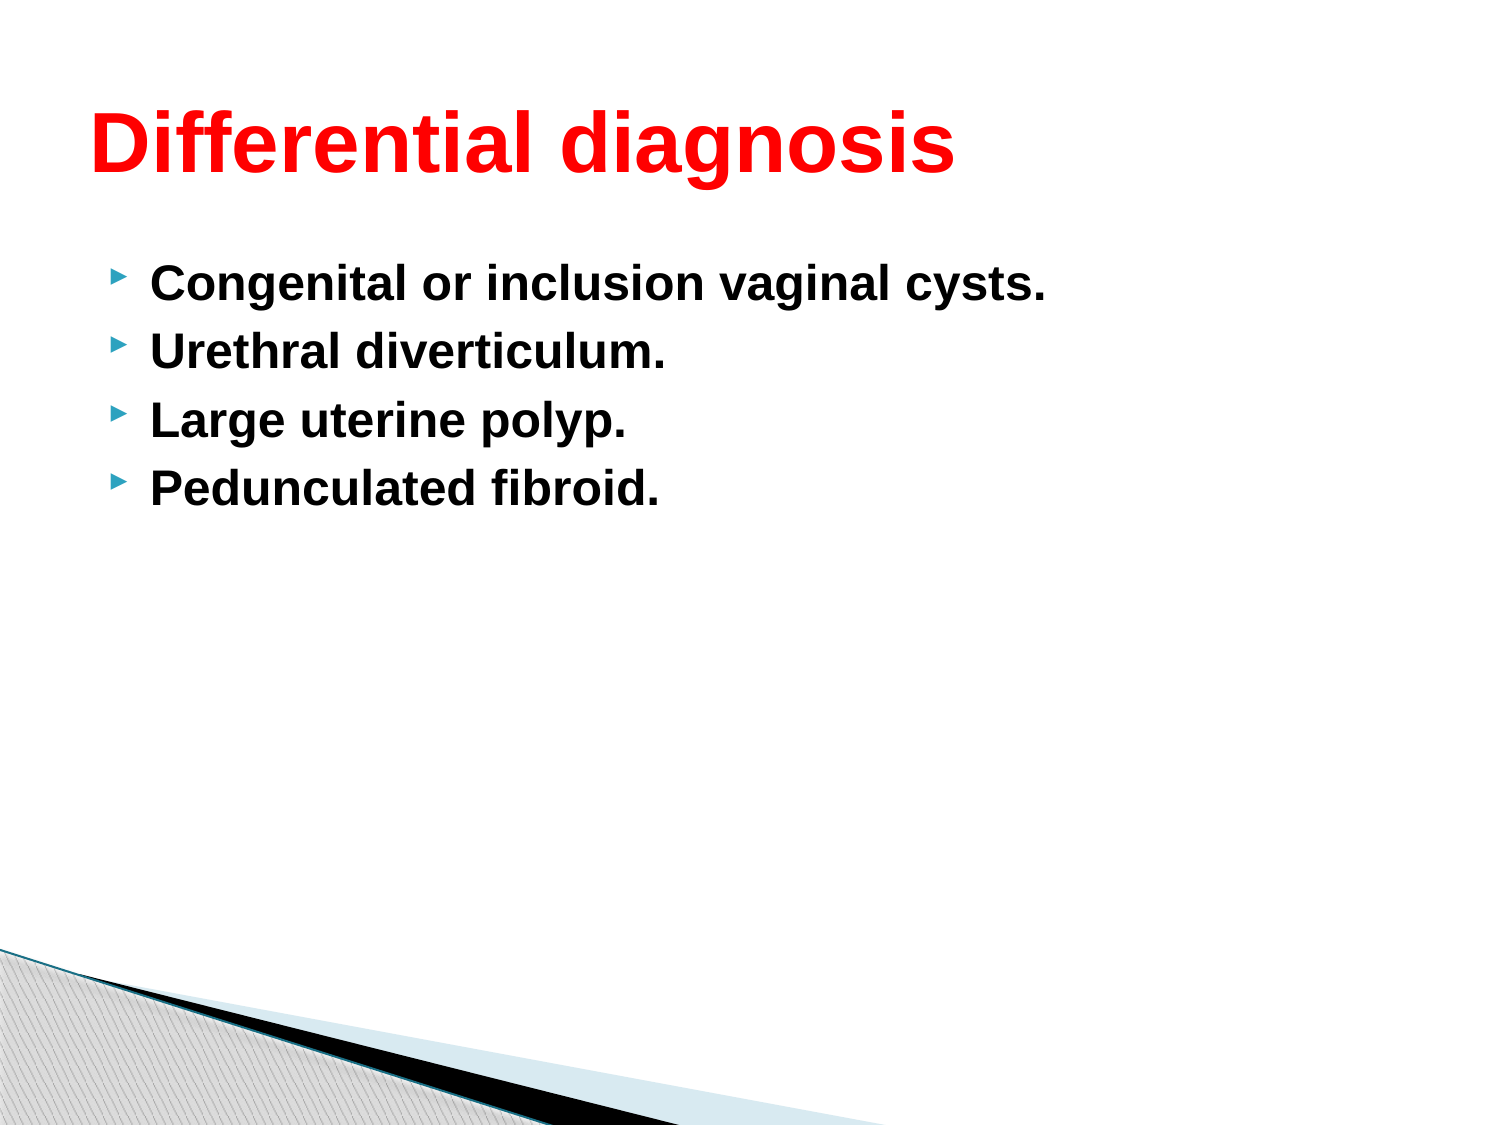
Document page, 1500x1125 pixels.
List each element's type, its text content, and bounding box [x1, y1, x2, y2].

list Congenital or inclusion vaginal cysts. Urethral diverticulum. Large uterine polyp. Pedunculated fibroid. [75, 242, 1425, 986]
title Differential diagnosis [75, 45, 1425, 233]
